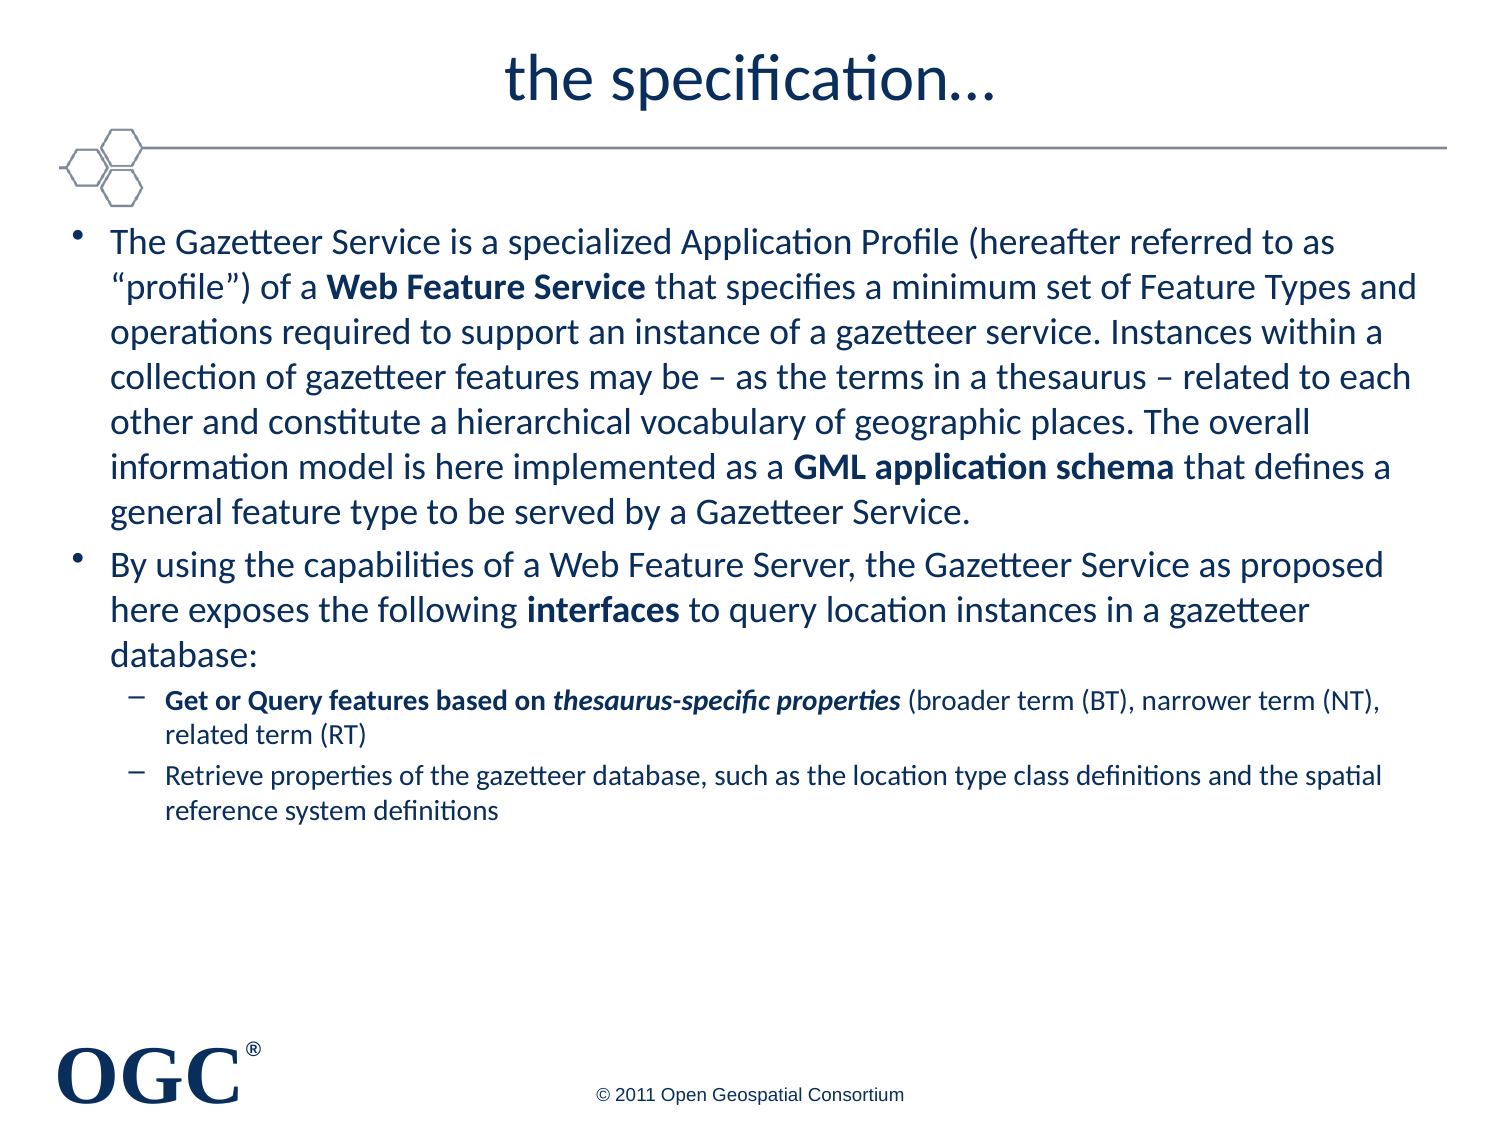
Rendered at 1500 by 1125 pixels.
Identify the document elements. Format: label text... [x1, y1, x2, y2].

list The Gazetteer Service is a specialized Application Profile (hereafter referred to as “profile”) of a Web Feature Service that specifies a minimum set of Feature Types and operations required to support an instance of a gazetteer service. Instances within a collection of gazetteer features may be – as the terms in a thesaurus – related to each other and constitute a hierarchical vocabulary of geographic places. The overall information model is here implemented as a GML application schema that defines a general feature type to be served by a Gazetteer Service. By using the capabilities of a Web Feature Server, the Gazetteer Service as proposed here exposes the following interfaces to query location instances in a gazetteer database: Get or Query features based on thesaurus-specific properties (broader term (BT), narrower term (NT), related term (RT) Retrieve properties of the gazetteer database, such as the location type class definitions and the spatial reference system definitions [56, 209, 1445, 1013]
picture [59, 136, 1447, 208]
title the specification… [37, 22, 1463, 136]
footer © 2011 Open Geospatial Consortium [487, 1074, 1013, 1113]
